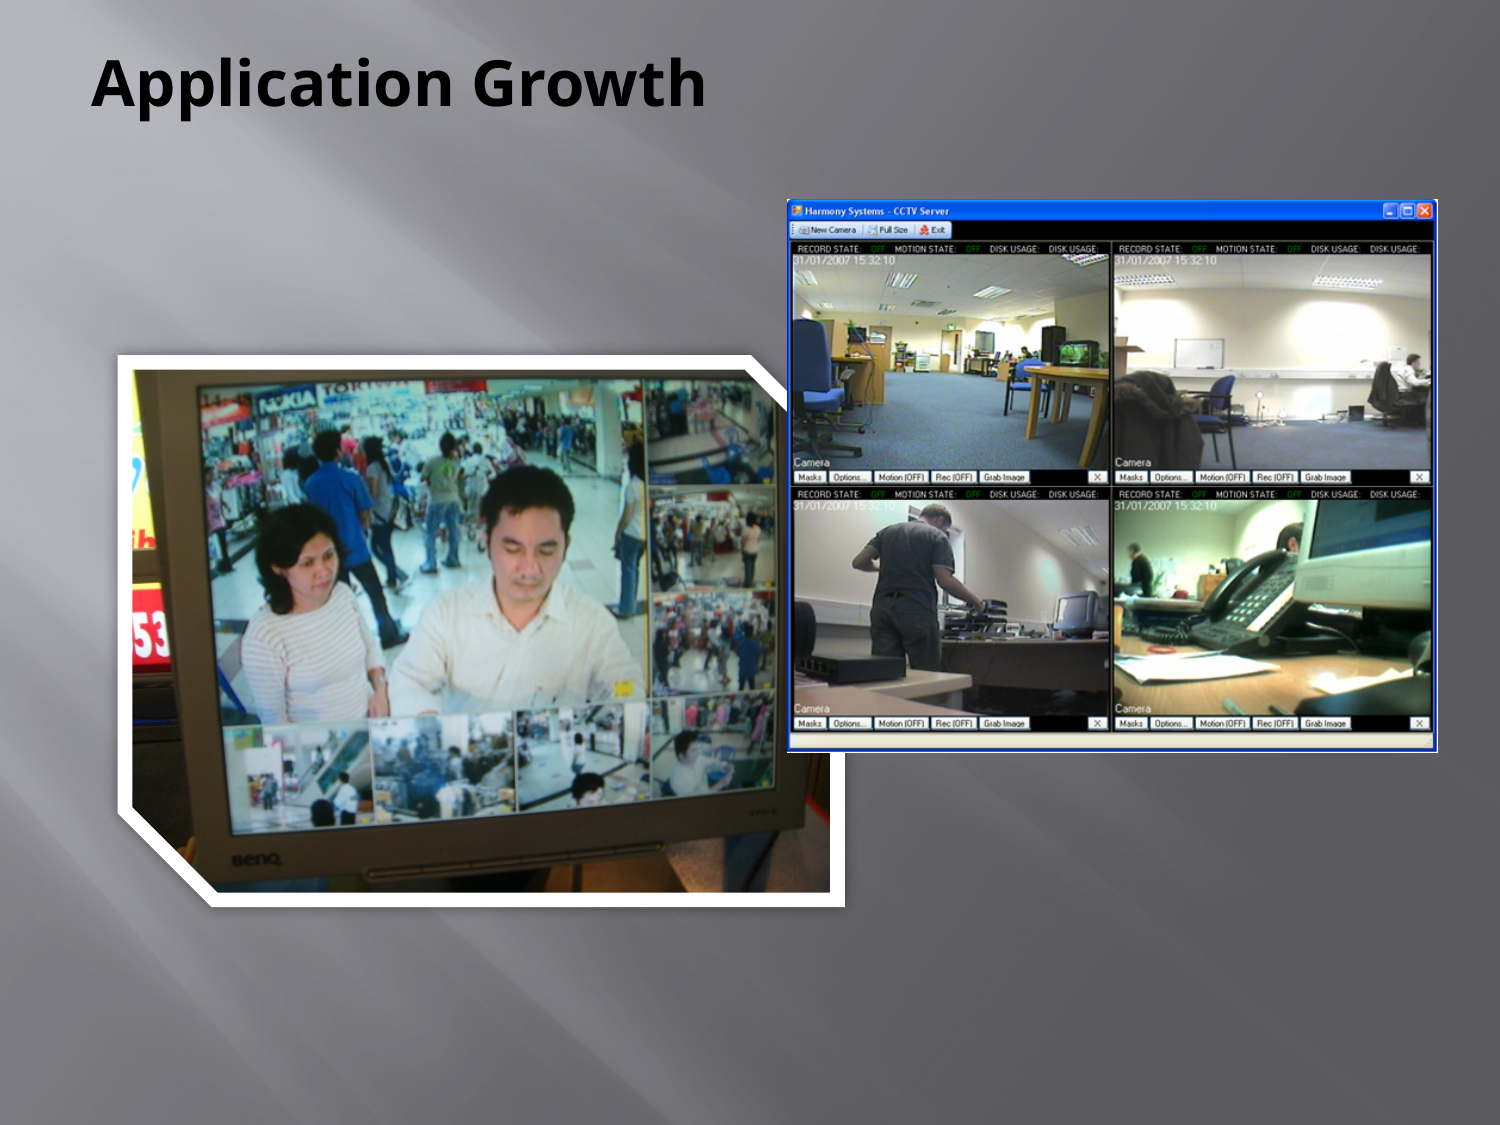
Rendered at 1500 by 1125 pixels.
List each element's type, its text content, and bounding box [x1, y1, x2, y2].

picture [124, 199, 1438, 901]
title Application Growth [75, 0, 725, 163]
